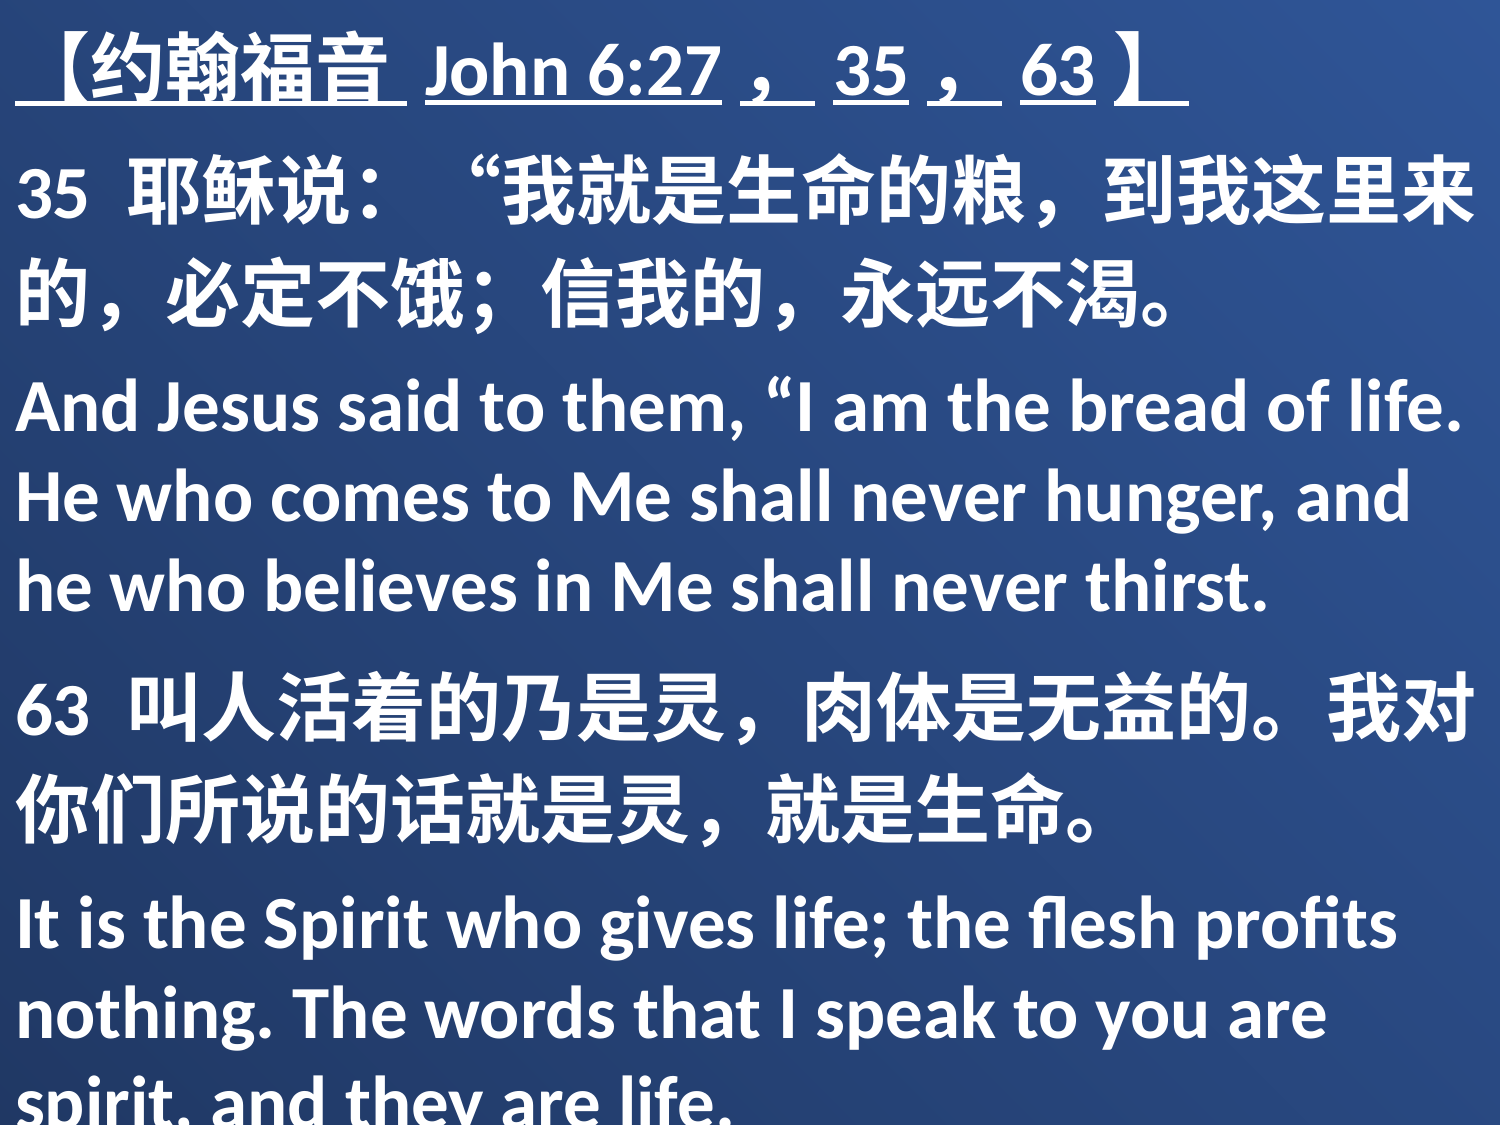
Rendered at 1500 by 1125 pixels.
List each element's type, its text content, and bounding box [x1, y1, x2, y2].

subtitle 【约翰福音 John 6:27，35，63】 35 耶稣说：“我就是生命的粮，到我这里来的，必定不饿；信我的，永远不渴。 And Jesus said to them, “I am the bread of life. He who comes to Me shall never hunger, and he who believes in Me shall never thirst. 63 叫人活着的乃是灵，肉体是无益的。我对你们所说的话就是灵，就是生命。 It is the Spirit who gives life; the flesh profits nothing. The words that I speak to you are spirit, and they are life. [0, 0, 1500, 1125]
